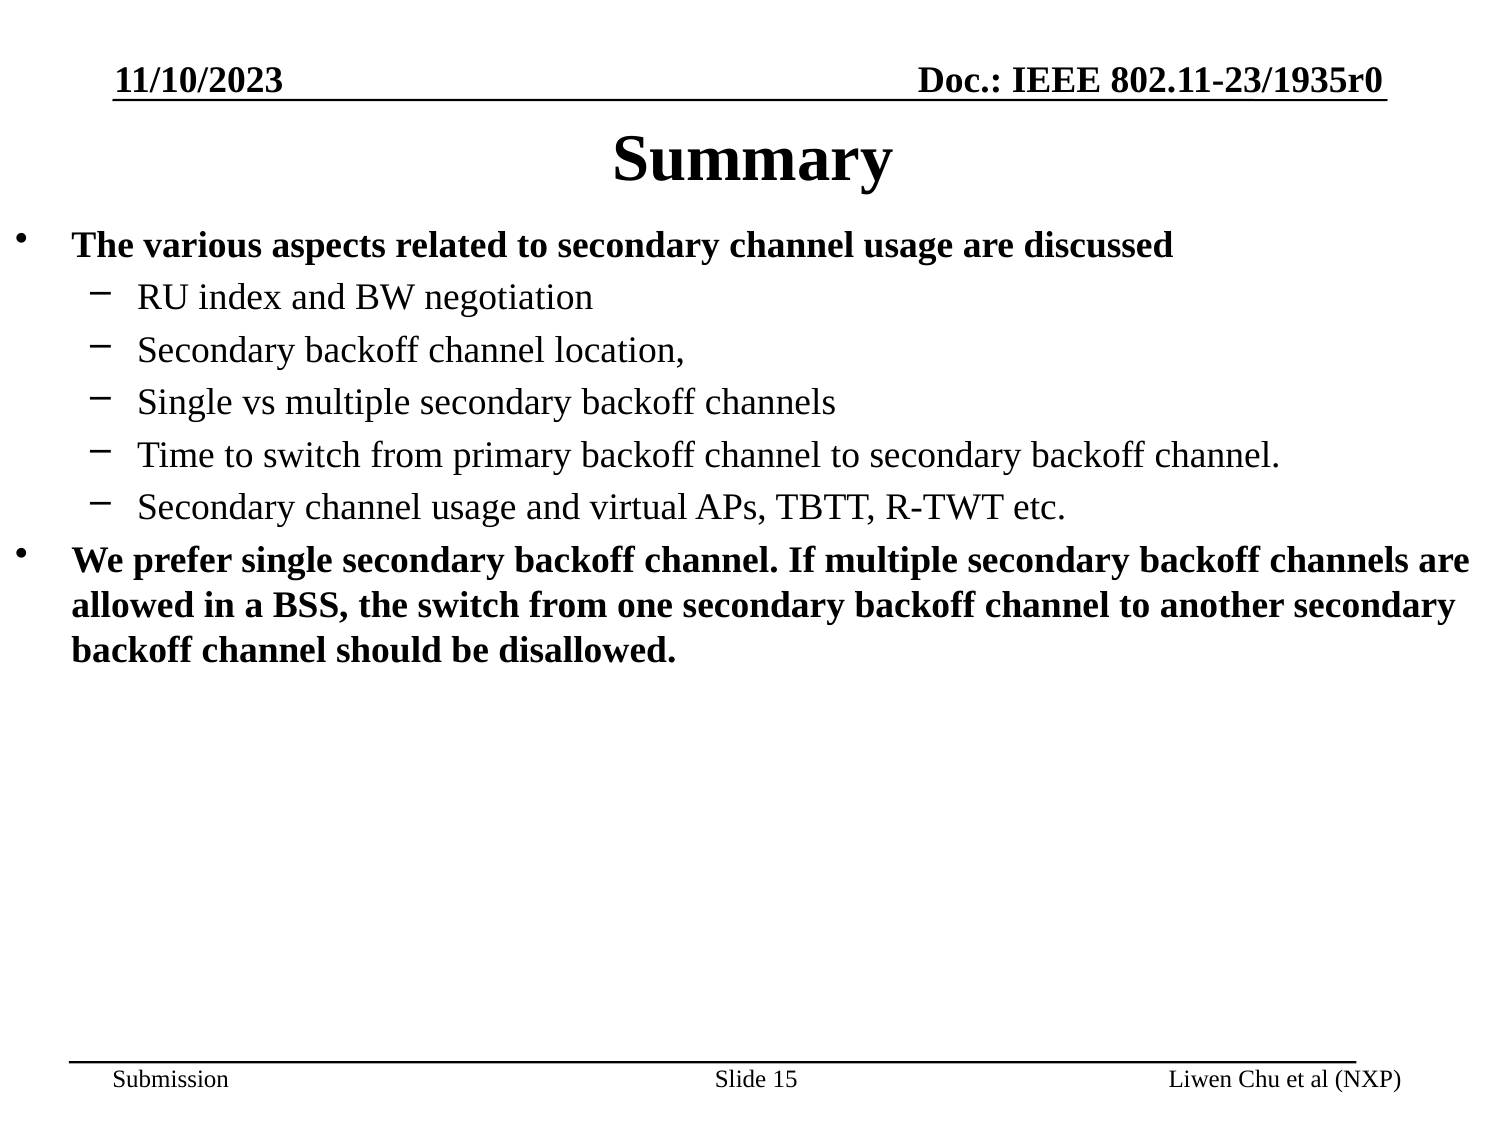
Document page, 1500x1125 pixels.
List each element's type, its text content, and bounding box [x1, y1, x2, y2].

list The various aspects related to secondary channel usage are discussed RU index and BW negotiation Secondary backoff channel location, Single vs multiple secondary backoff channels Time to switch from primary backoff channel to secondary backoff channel. Secondary channel usage and virtual APs, TBTT, R-TWT etc. We prefer single secondary backoff channel. If multiple secondary backoff channels are allowed in a BSS, the switch from one secondary backoff channel to another secondary backoff channel should be disallowed. [0, 212, 1500, 688]
slide_number Slide 15 [712, 1061, 800, 1093]
title Summary [5, 102, 1500, 206]
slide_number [114, 54, 288, 101]
footer Liwen Chu et al (NXP) [1165, 1061, 1402, 1093]
